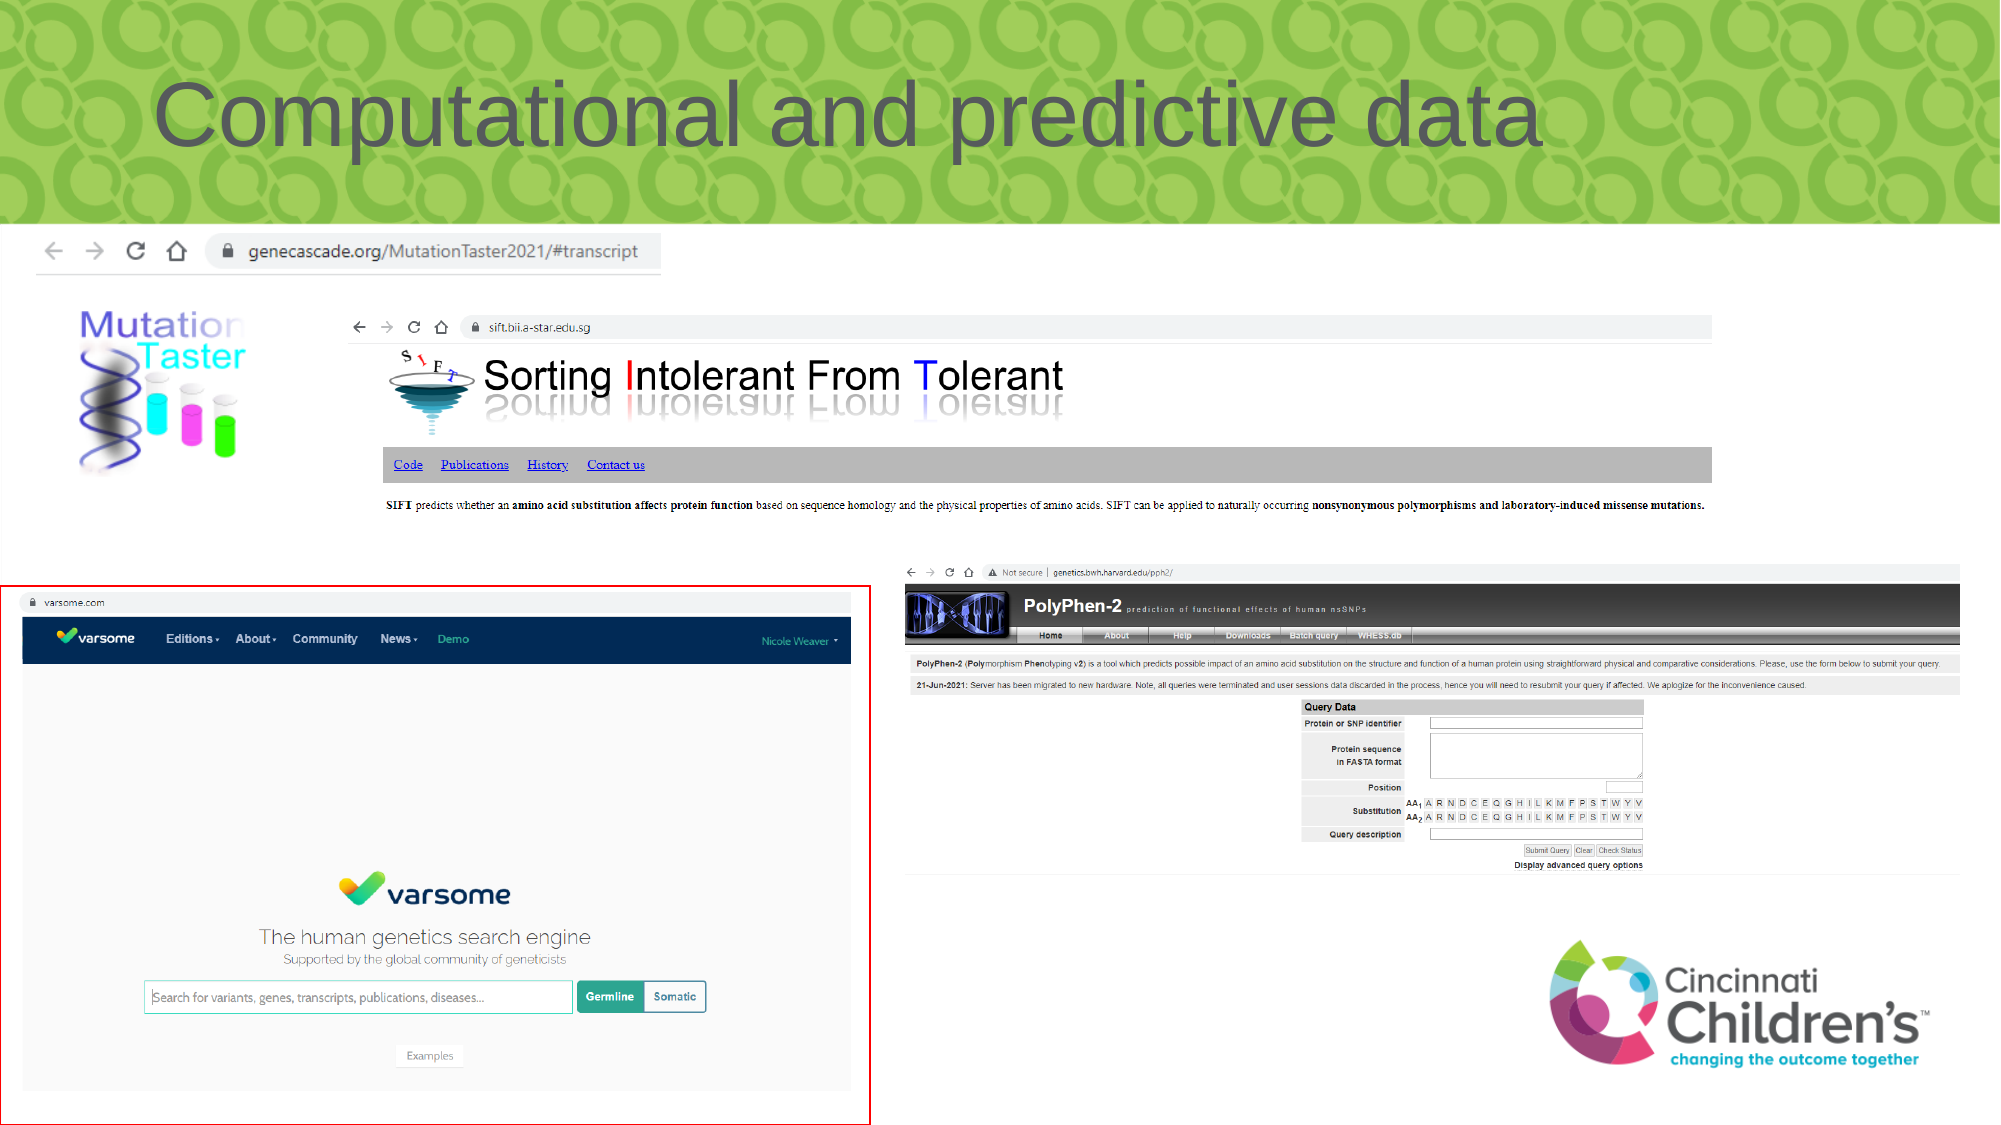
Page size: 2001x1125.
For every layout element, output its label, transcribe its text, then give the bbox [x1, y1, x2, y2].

text_box [0, 585, 871, 1125]
title Computational and predictive data [137, 59, 1863, 224]
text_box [19, 589, 851, 1091]
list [36, 233, 661, 509]
picture [0, 0, 2001, 1125]
